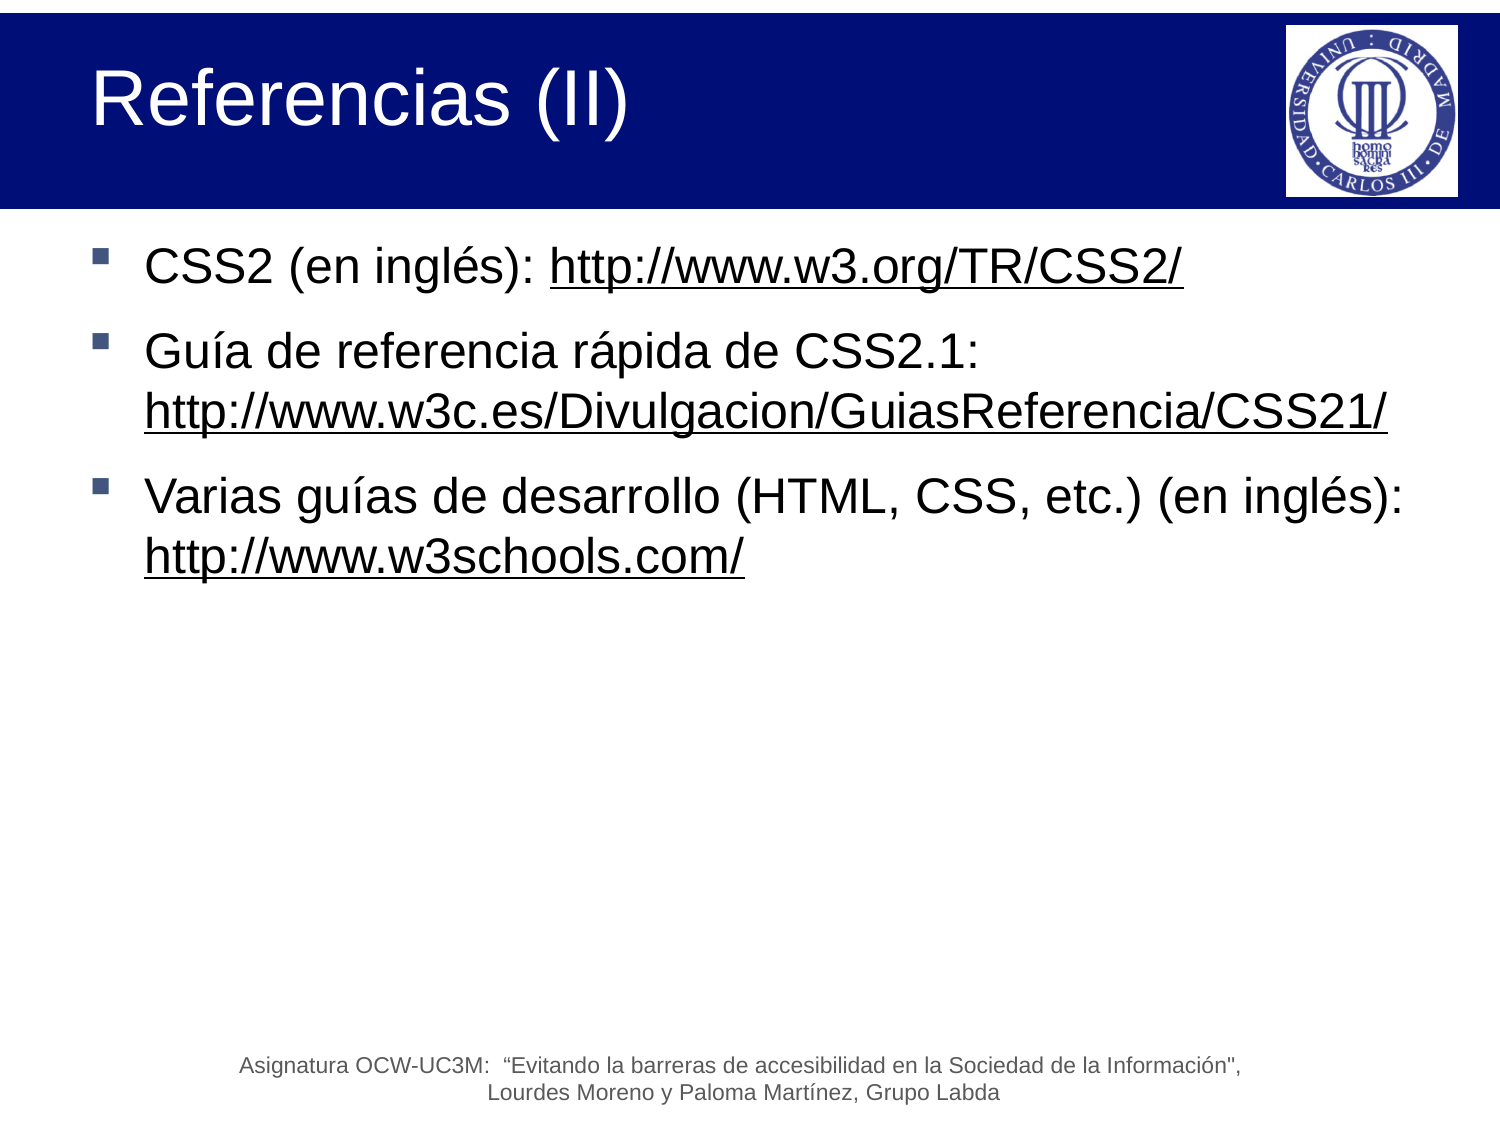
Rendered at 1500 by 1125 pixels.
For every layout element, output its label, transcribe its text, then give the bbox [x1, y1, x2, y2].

footer Asignatura OCW-UC3M: “Evitando la barreras de accesibilidad en la Sociedad de la Información", Lourdes Moreno y Paloma Martínez, Grupo Labda [64, 1042, 1424, 1125]
title Referencias (II) [75, 23, 1425, 164]
picture [1286, 25, 1458, 197]
list CSS2 (en inglés): http://www.w3.org/TR/CSS2/ Guía de referencia rápida de CSS2.1: http://www.w3c.es/Divulgacion/GuiasReferencia/CSS21/ Varias guías de desarrollo (HTML, CSS, etc.) (en inglés): http://www.w3schools.com/ [73, 226, 1424, 1035]
